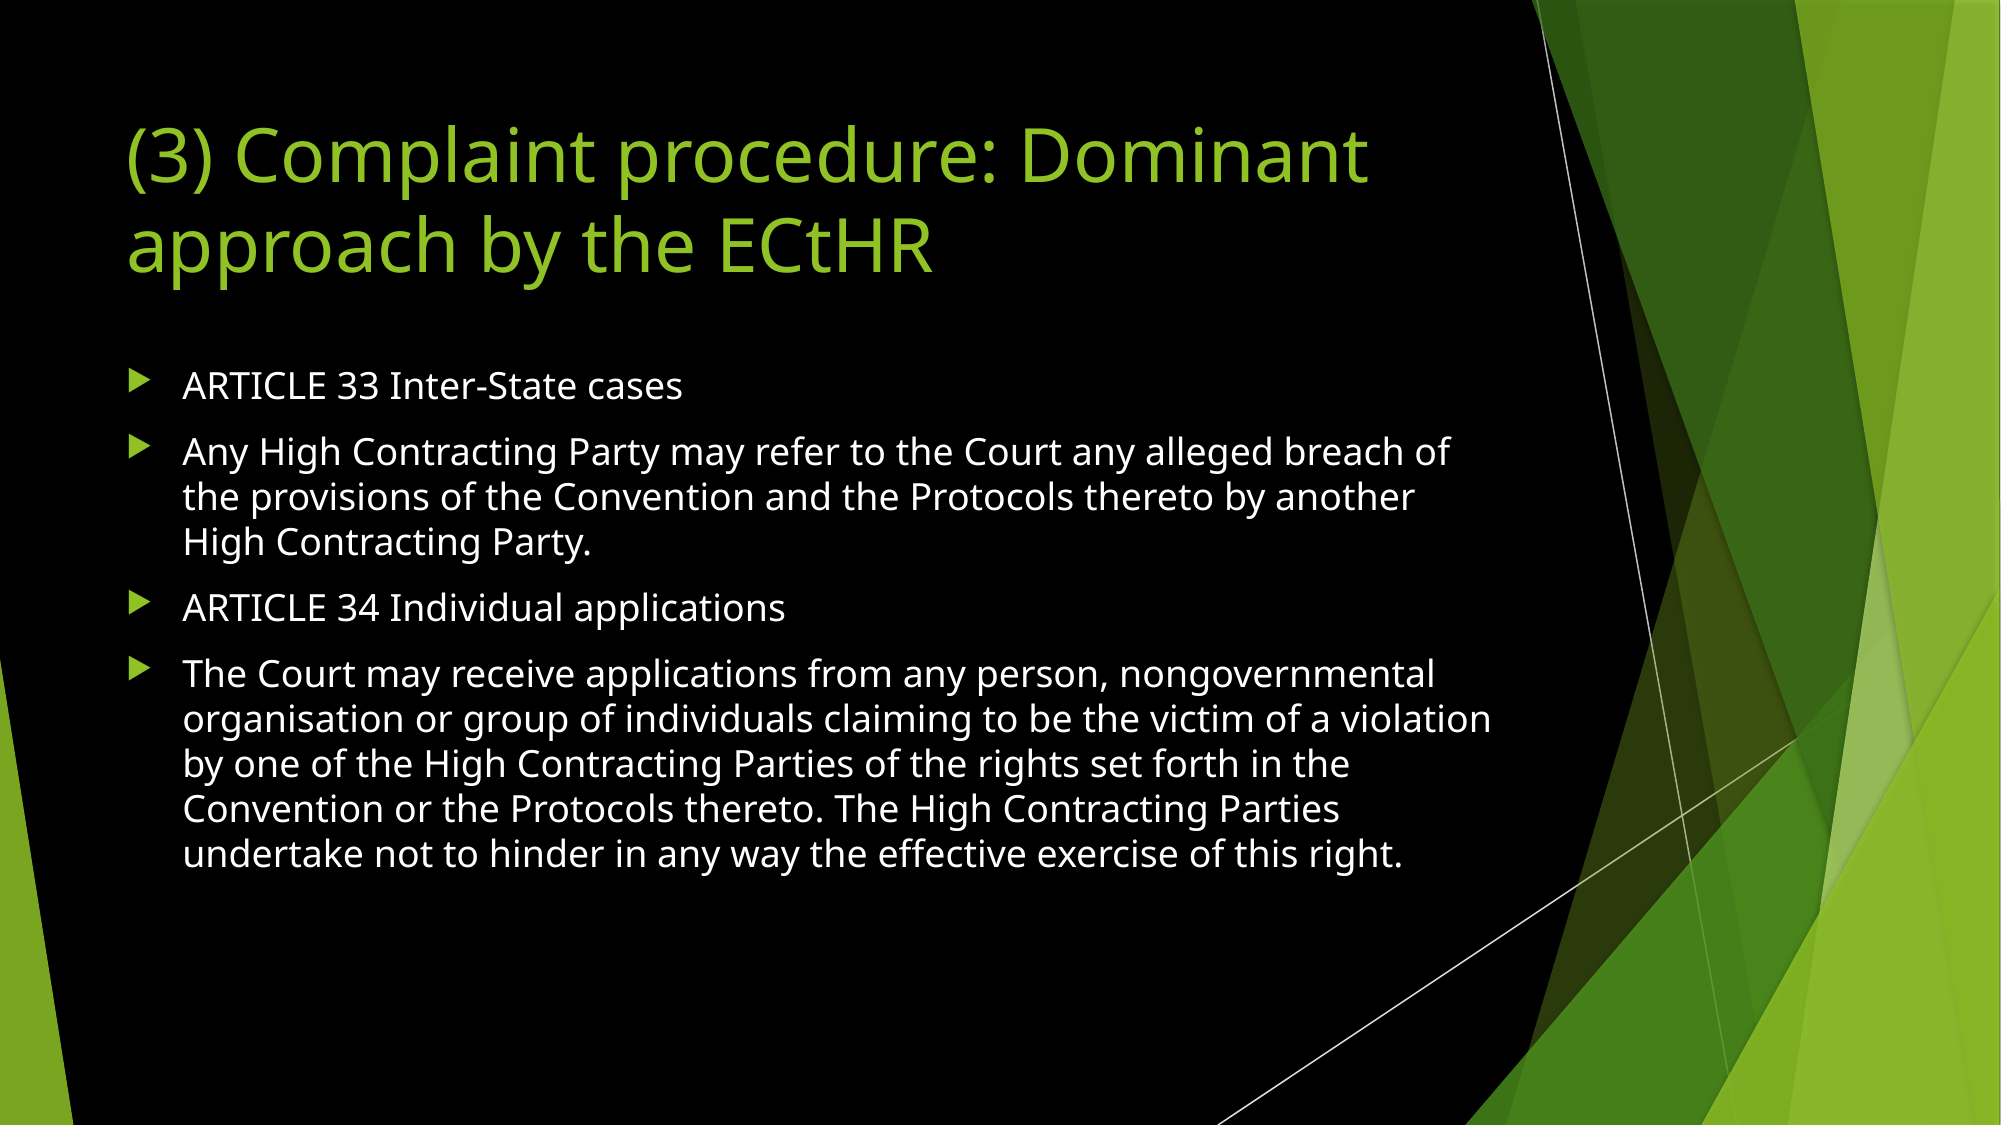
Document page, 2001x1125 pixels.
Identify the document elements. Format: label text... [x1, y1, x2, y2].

title (3) Complaint procedure: Dominant approach by the ECtHR [111, 99, 1522, 317]
list ARTICLE 33 Inter-State cases Any High Contracting Party may refer to the Court any alleged breach of the provisions of the Convention and the Protocols thereto by another High Contracting Party. ARTICLE 34 Individual applications The Court may receive applications from any person, nongovernmental organisation or group of individuals claiming to be the victim of a violation by one of the High Contracting Parties of the rights set forth in the Convention or the Protocols thereto. The High Contracting Parties undertake not to hinder in any way the effective exercise of this right. [111, 354, 1522, 992]
